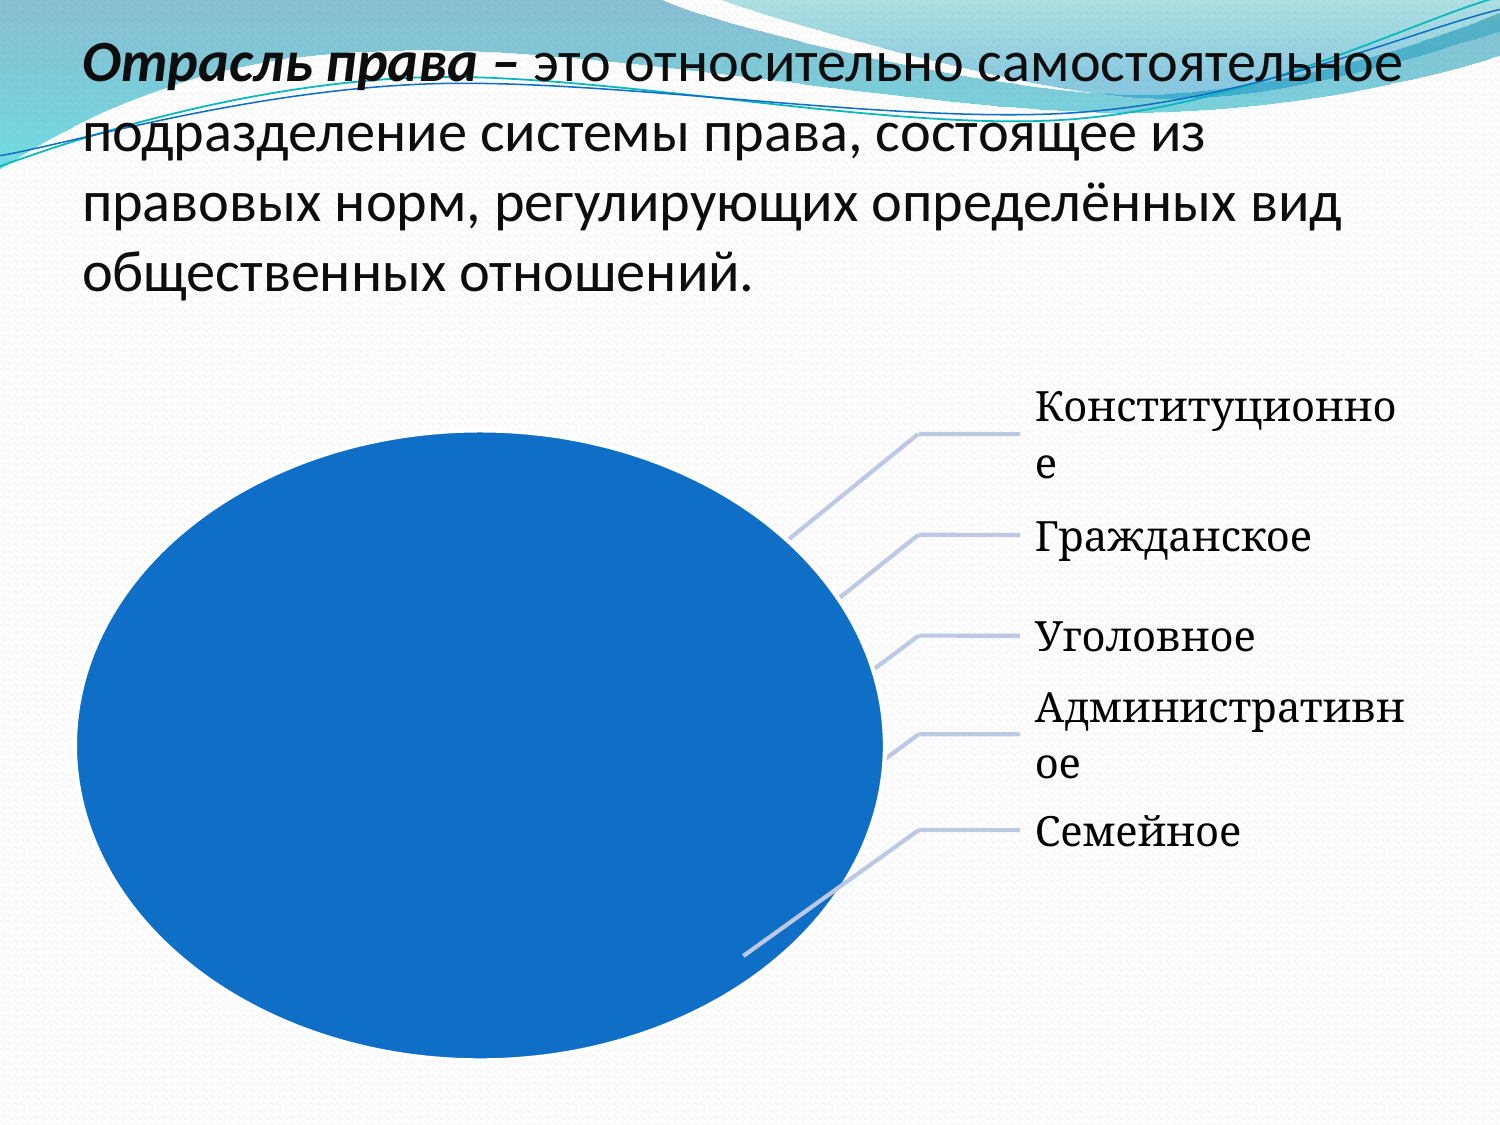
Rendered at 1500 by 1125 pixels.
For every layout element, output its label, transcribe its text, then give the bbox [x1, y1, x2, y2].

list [74, 317, 1426, 1038]
title Отрасль права – это относительно самостоятельное подразделение системы права, состоящее из правовых норм, регулирующих определённых вид общественных отношений. [81, 0, 1433, 304]
